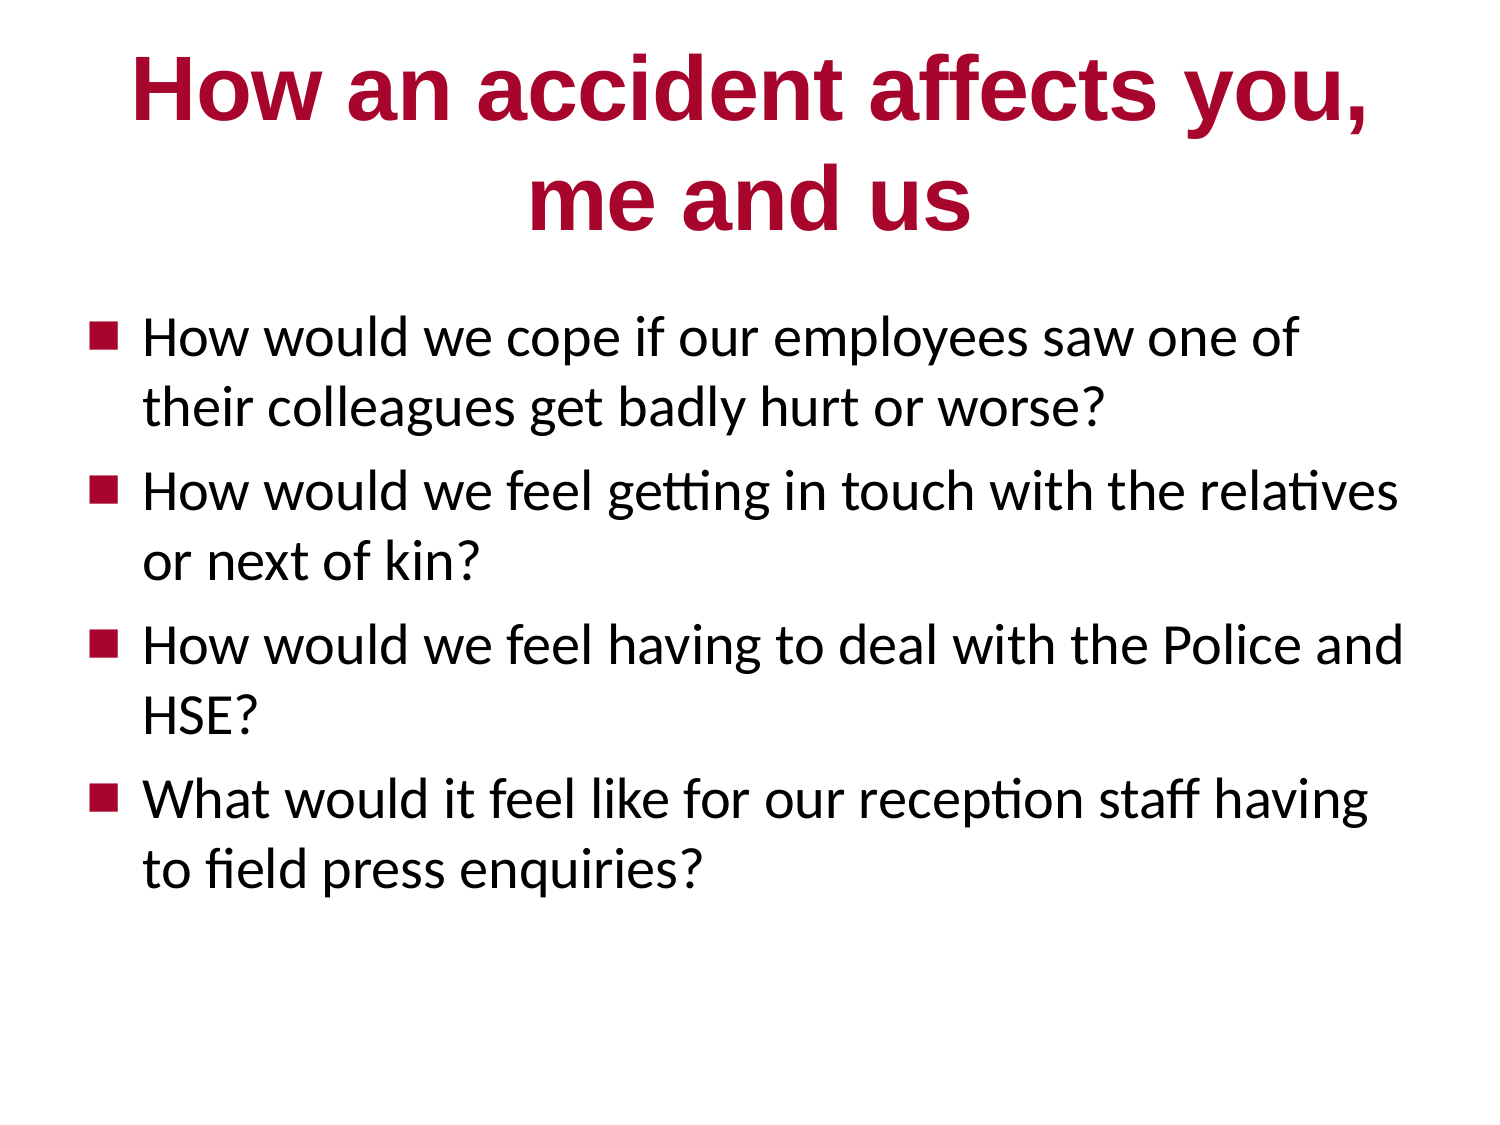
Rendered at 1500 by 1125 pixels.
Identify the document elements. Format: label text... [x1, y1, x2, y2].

title How an accident affects you, me and us [75, 45, 1425, 233]
list How would we cope if our employees saw one of their colleagues get badly hurt or worse? How would we feel getting in touch with the relatives or next of kin? How would we feel having to deal with the Police and HSE? What would it feel like for our reception staff having to field press enquiries? [70, 290, 1421, 1034]
